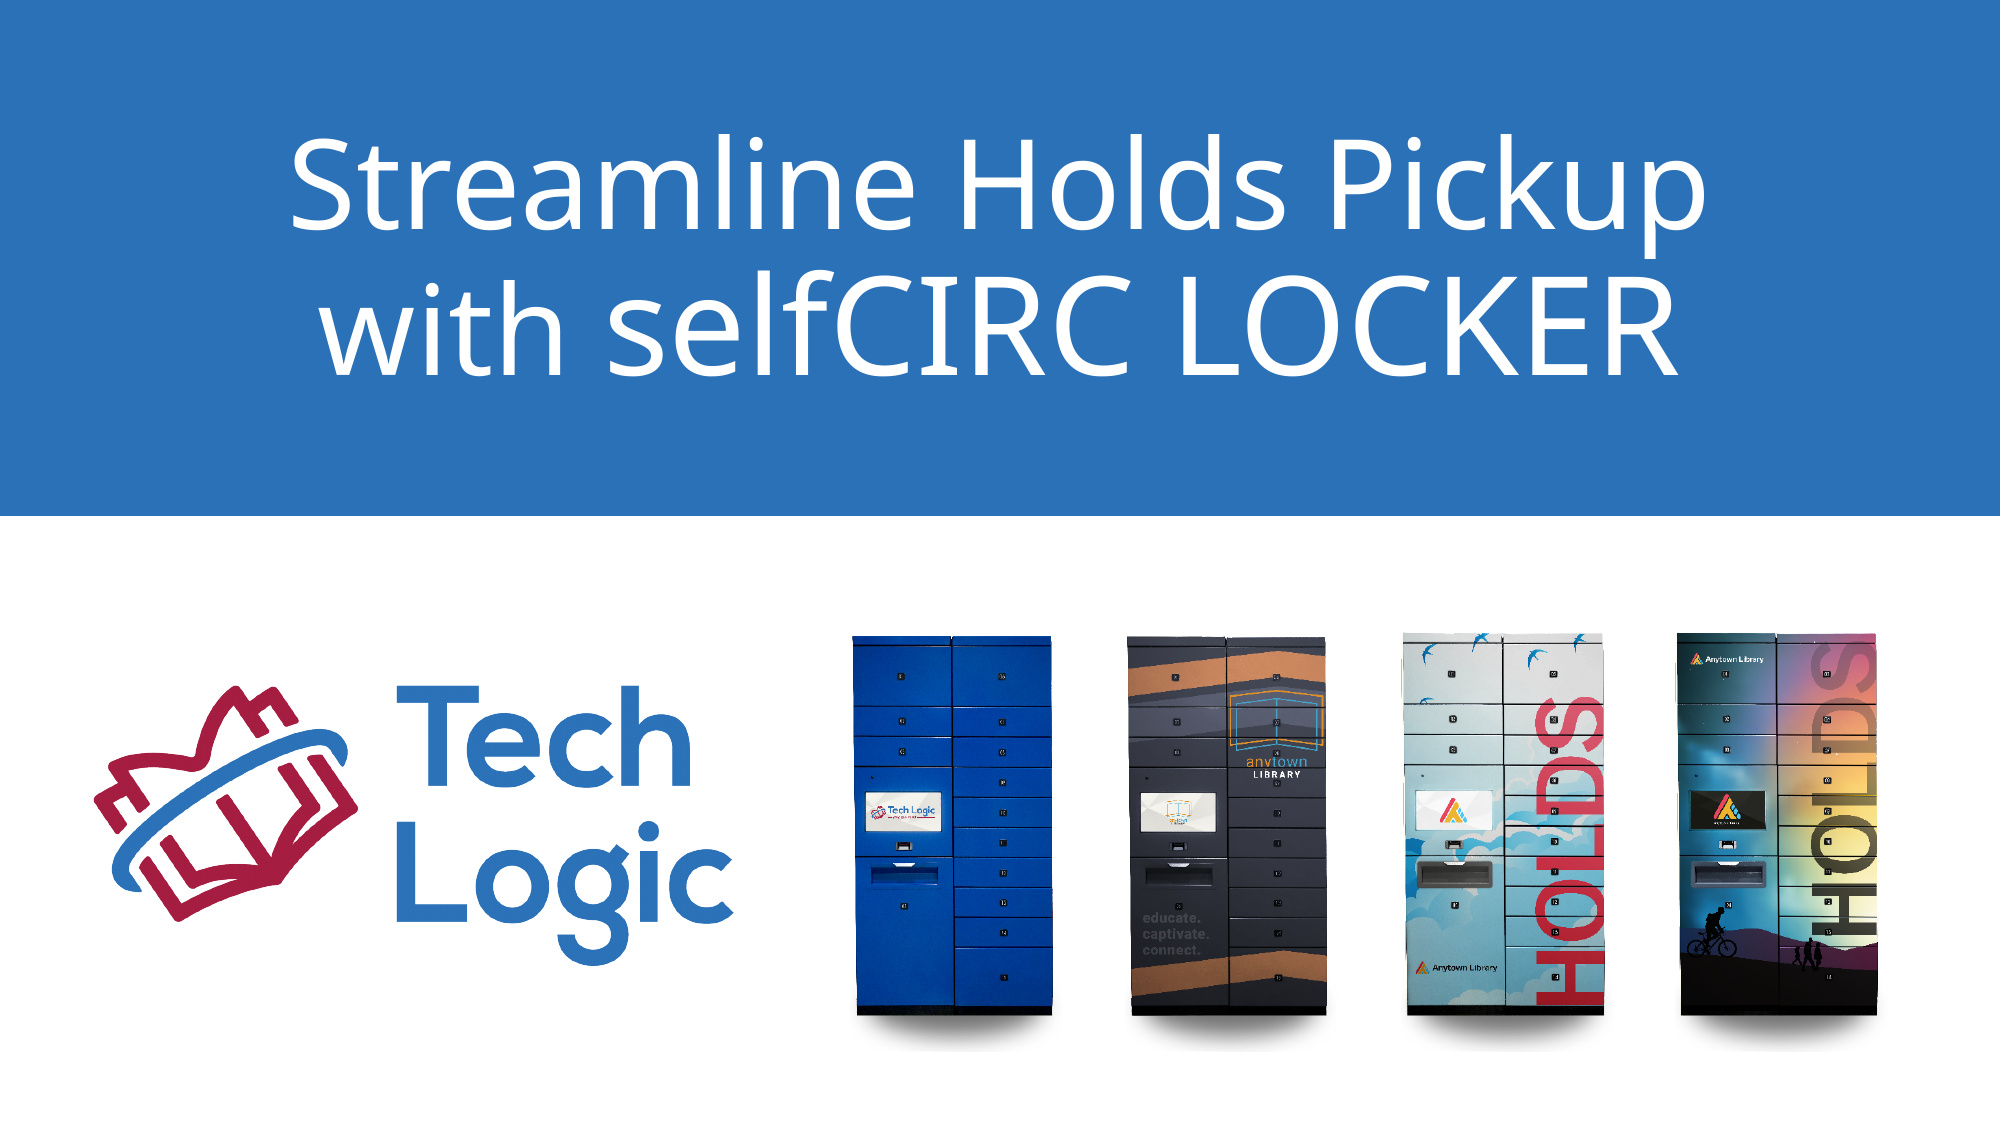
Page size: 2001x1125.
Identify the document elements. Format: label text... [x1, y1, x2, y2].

text_box Streamline Holds Pickup with selfCIRC LOCKER [195, 257, 1805, 413]
text_box [0, 0, 2000, 516]
picture [806, 600, 1931, 1052]
picture [70, 671, 757, 977]
